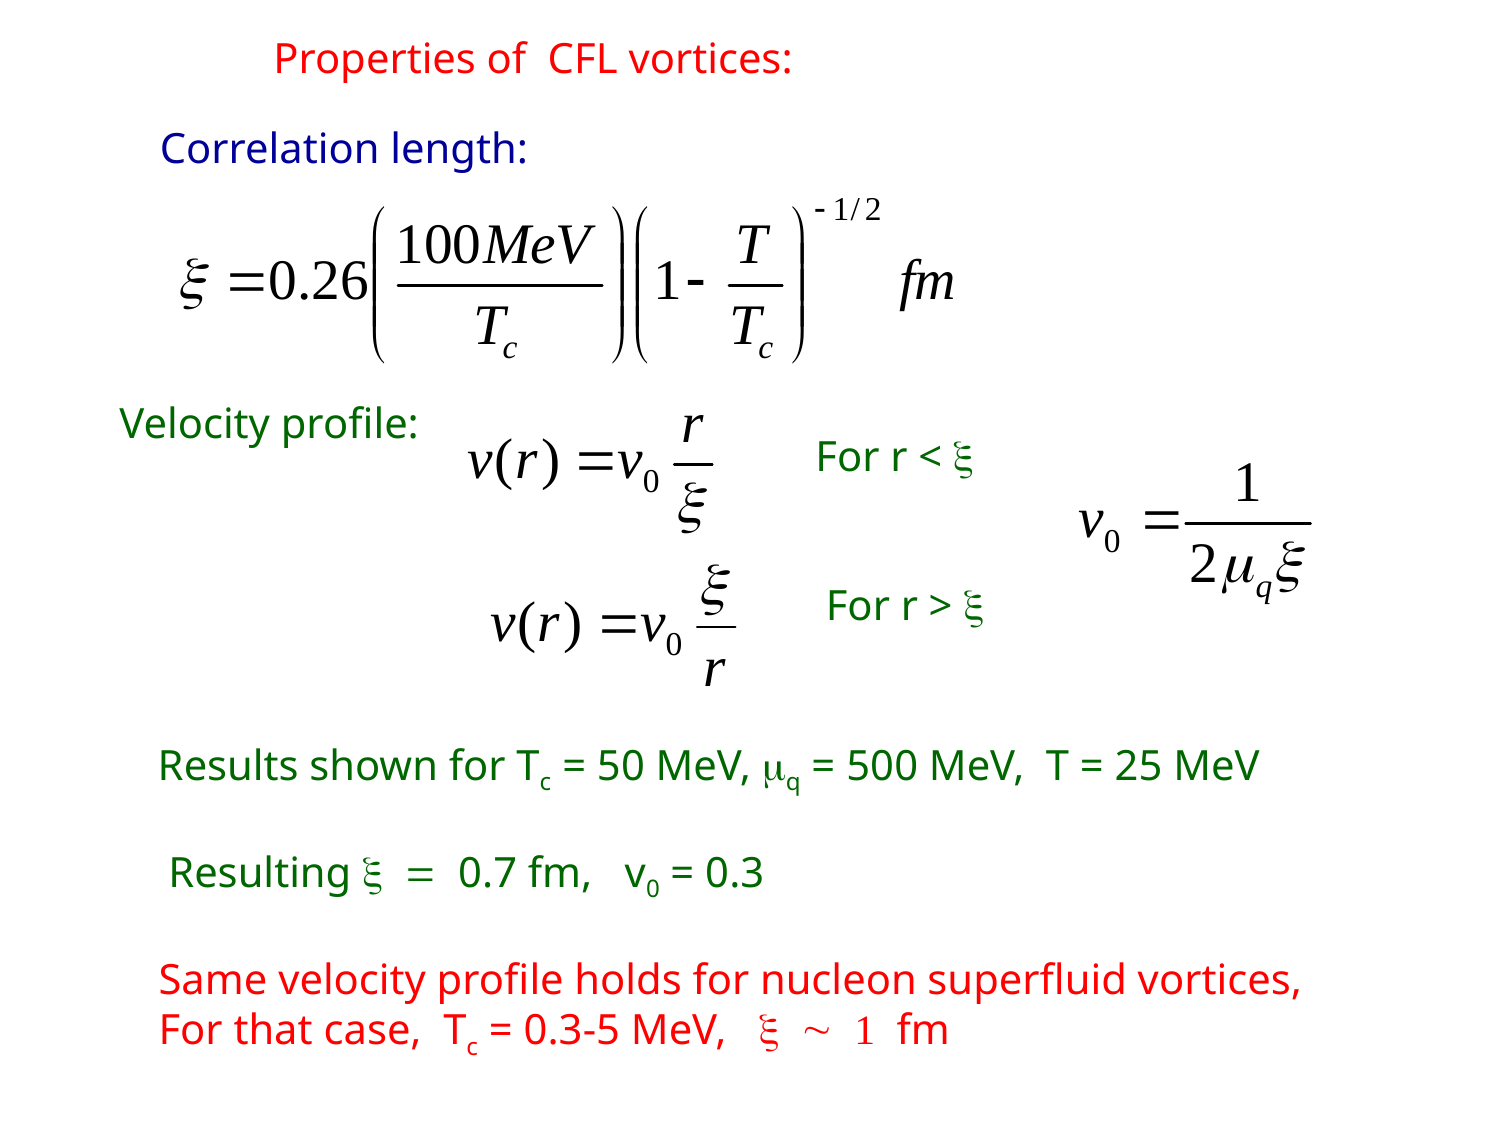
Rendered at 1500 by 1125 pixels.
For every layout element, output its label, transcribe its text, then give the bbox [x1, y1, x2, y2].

text_box Correlation length: [145, 114, 555, 180]
text_box Same velocity profile holds for nucleon superfluid vortices, For that case, Tc = 0.3-5 MeV, x ~ 1 fm [143, 945, 1329, 1068]
text_box Properties of CFL vortices: [258, 24, 808, 90]
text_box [1070, 446, 1325, 615]
text_box For r < x [800, 422, 989, 488]
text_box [482, 550, 747, 699]
text_box For r > x [811, 570, 999, 636]
text_box Velocity profile: [104, 389, 434, 455]
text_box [459, 385, 724, 634]
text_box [170, 184, 966, 377]
text_box Results shown for Tc = 50 MeV, mq = 500 MeV, T = 25 MeV Resulting x = 0.7 fm, v0 = 0.3 [142, 731, 1275, 960]
